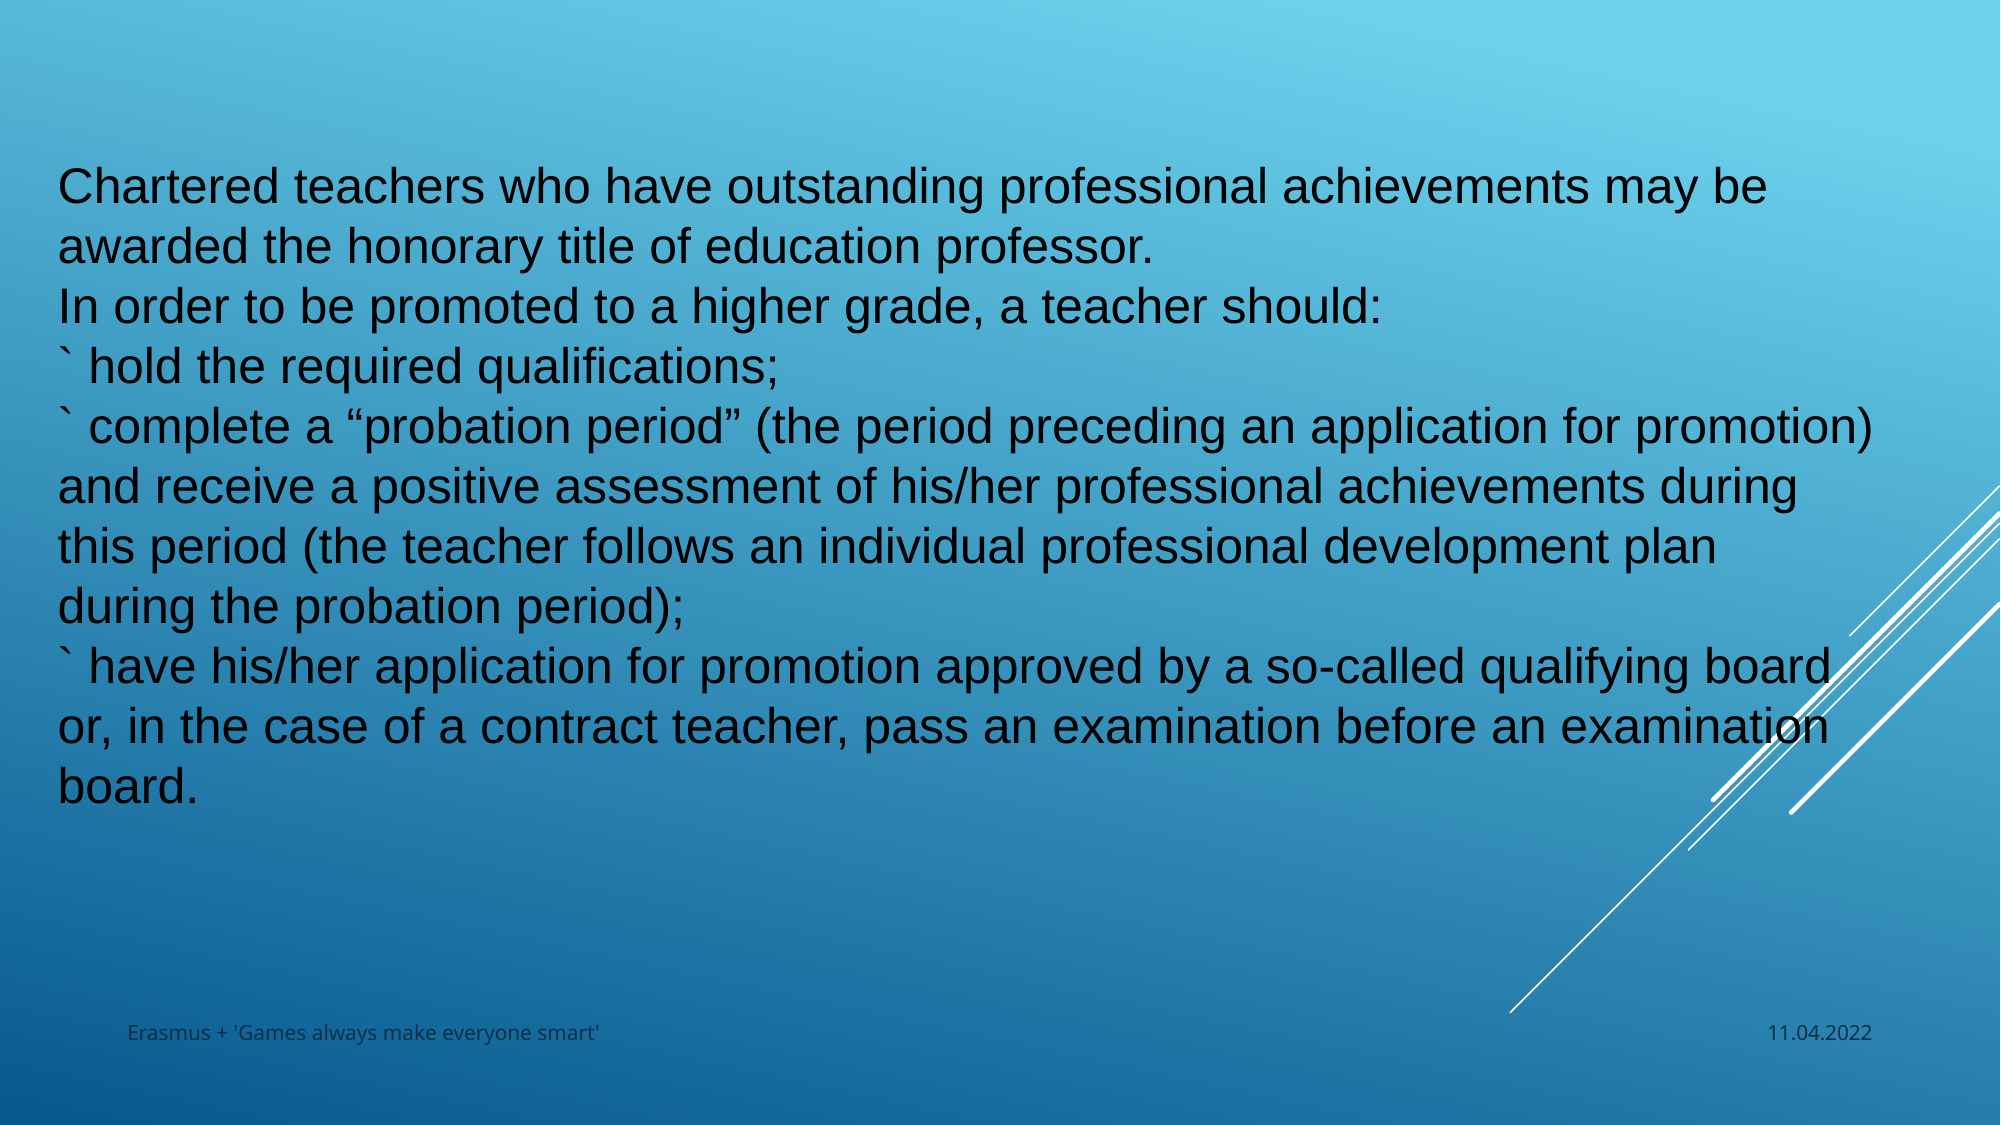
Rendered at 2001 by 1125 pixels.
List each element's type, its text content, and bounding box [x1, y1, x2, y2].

text_box Chartered teachers who have outstanding professional achievements may be awarded the honorary title of education professor. In order to be promoted to a higher grade, a teacher should: ` hold the required qualifications; ` complete a “probation period” (the period preceding an application for promotion) and receive a positive assessment of his/her professional achievements during this period (the teacher follows an individual professional development plan during the probation period); ` have his/her application for promotion approved by a so-called qualifying board or, in the case of a contract teacher, pass an examination before an examination board. [42, 145, 1923, 821]
footer Erasmus + 'Games always make everyone smart' [112, 1012, 1350, 1073]
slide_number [1624, 1012, 1888, 1073]
